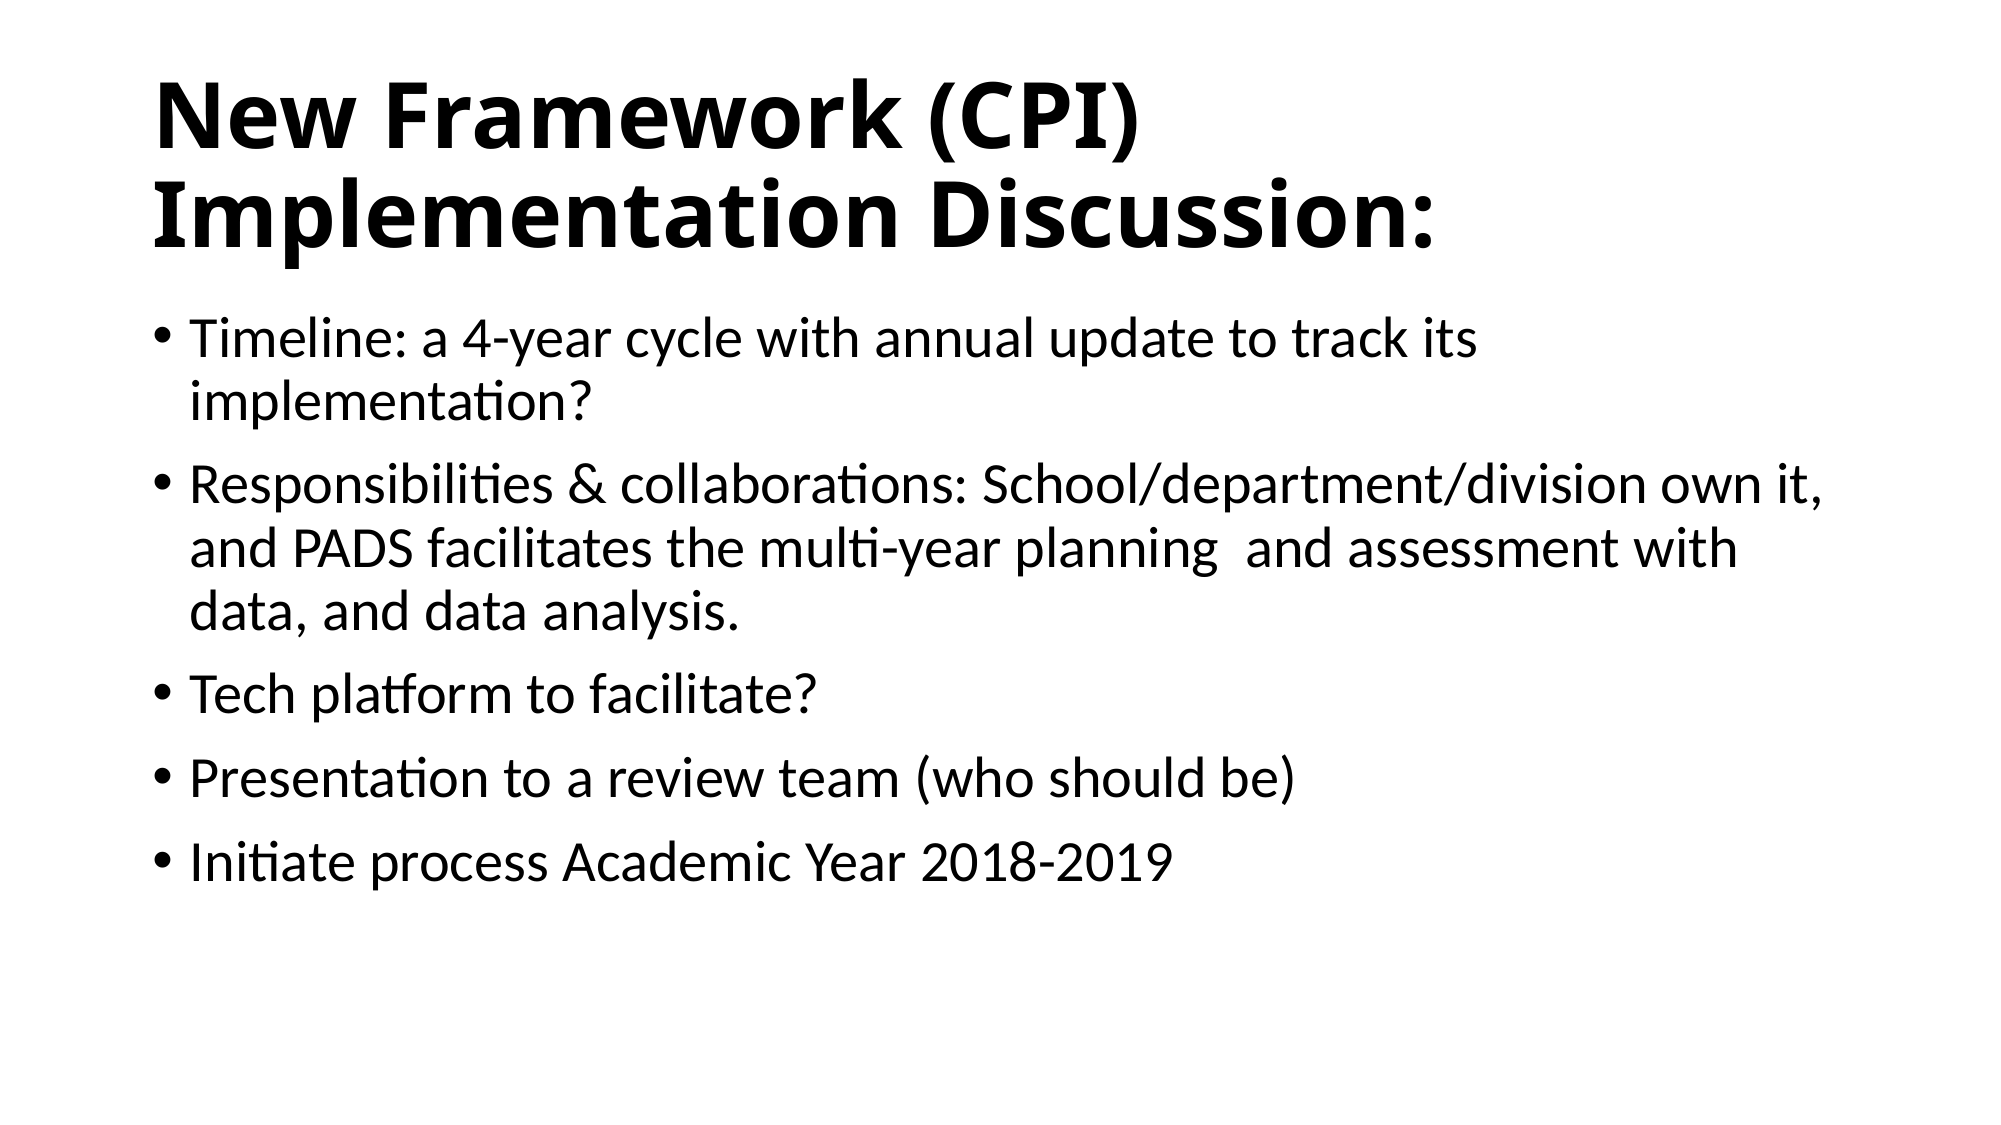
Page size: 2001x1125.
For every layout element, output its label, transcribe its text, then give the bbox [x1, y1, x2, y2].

list Timeline: a 4-year cycle with annual update to track its implementation? Responsibilities & collaborations: School/department/division own it, and PADS facilitates the multi-year planning and assessment with data, and data analysis. Tech platform to facilitate? Presentation to a review team (who should be) Initiate process Academic Year 2018-2019 [137, 299, 1863, 1014]
title New Framework (CPI) Implementation Discussion: [137, 59, 1863, 278]
